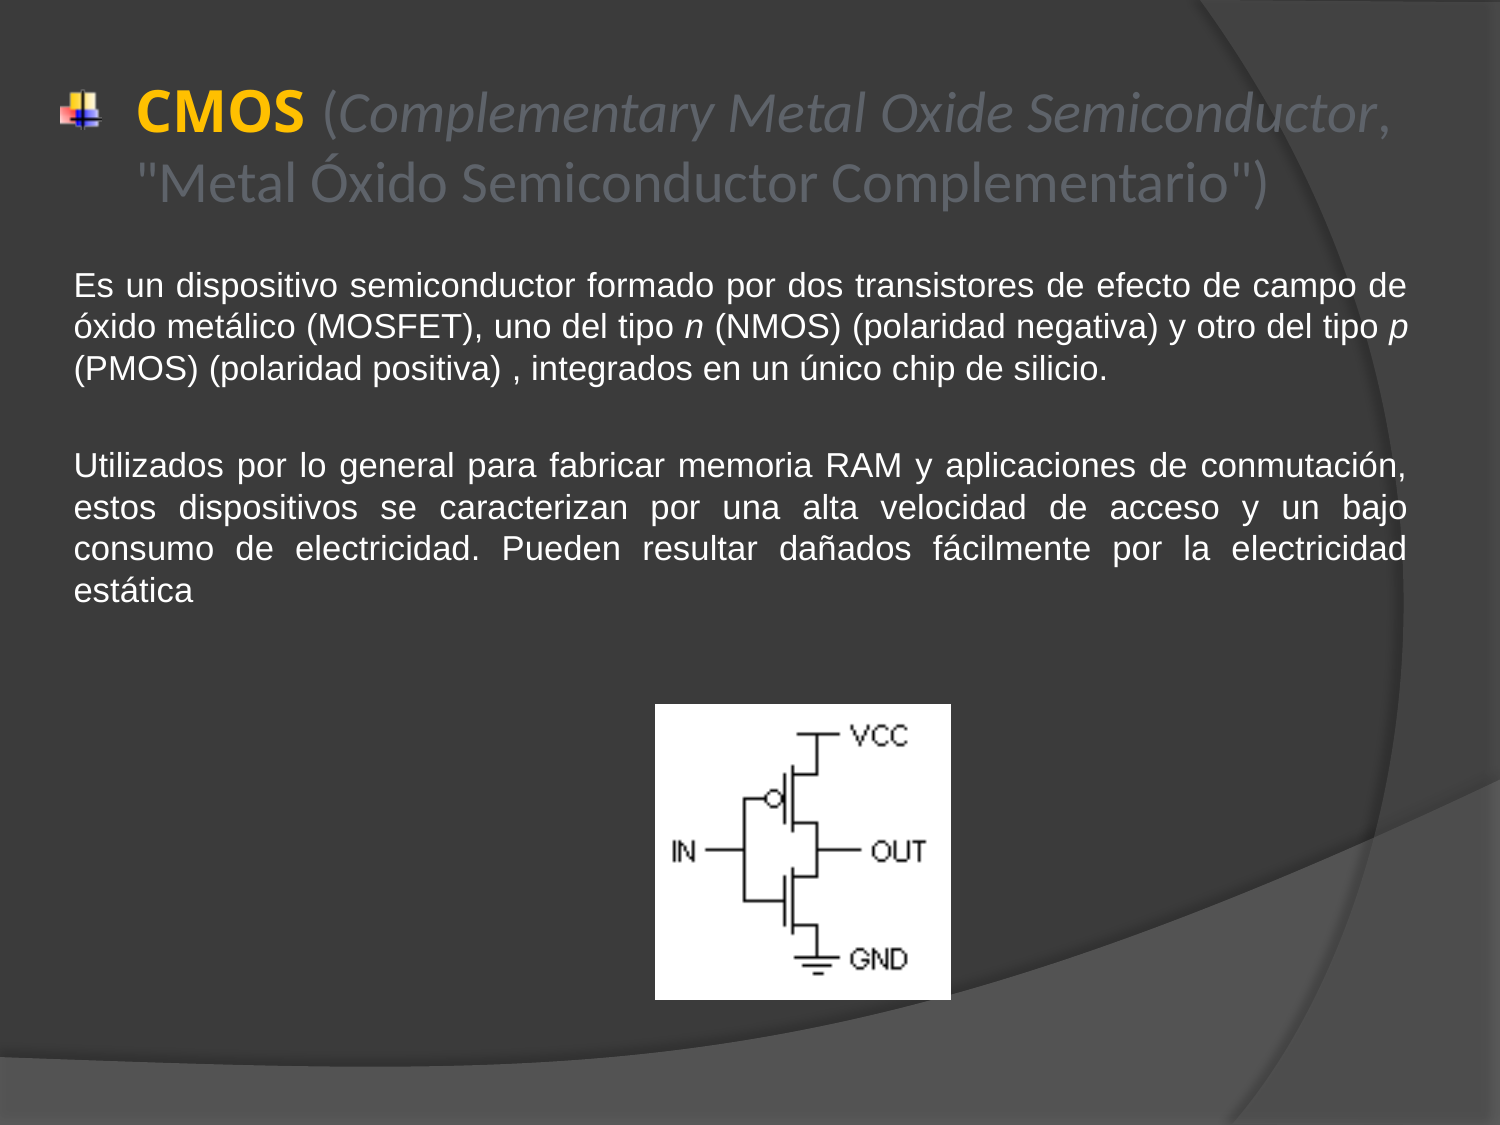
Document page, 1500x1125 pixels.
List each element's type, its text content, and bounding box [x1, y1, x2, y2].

picture [655, 703, 952, 1000]
picture [60, 88, 102, 130]
title CMOS (Complementary Metal Oxide Semiconductor, "Metal Óxido Semiconductor Complementario") [53, 45, 1424, 244]
list Es un dispositivo semiconductor formado por dos transistores de efecto de campo de óxido metálico (MOSFET), uno del tipo n (NMOS) (polaridad negativa) y otro del tipo p (PMOS) (polaridad positiva) , integrados en un único chip de silicio. Utilizados por lo general para fabricar memoria RAM y aplicaciones de conmutación, estos dispositivos se caracterizan por una alta velocidad de acceso y un bajo consumo de electricidad. Pueden resultar dañados fácilmente por la electricidad estática [53, 255, 1424, 622]
